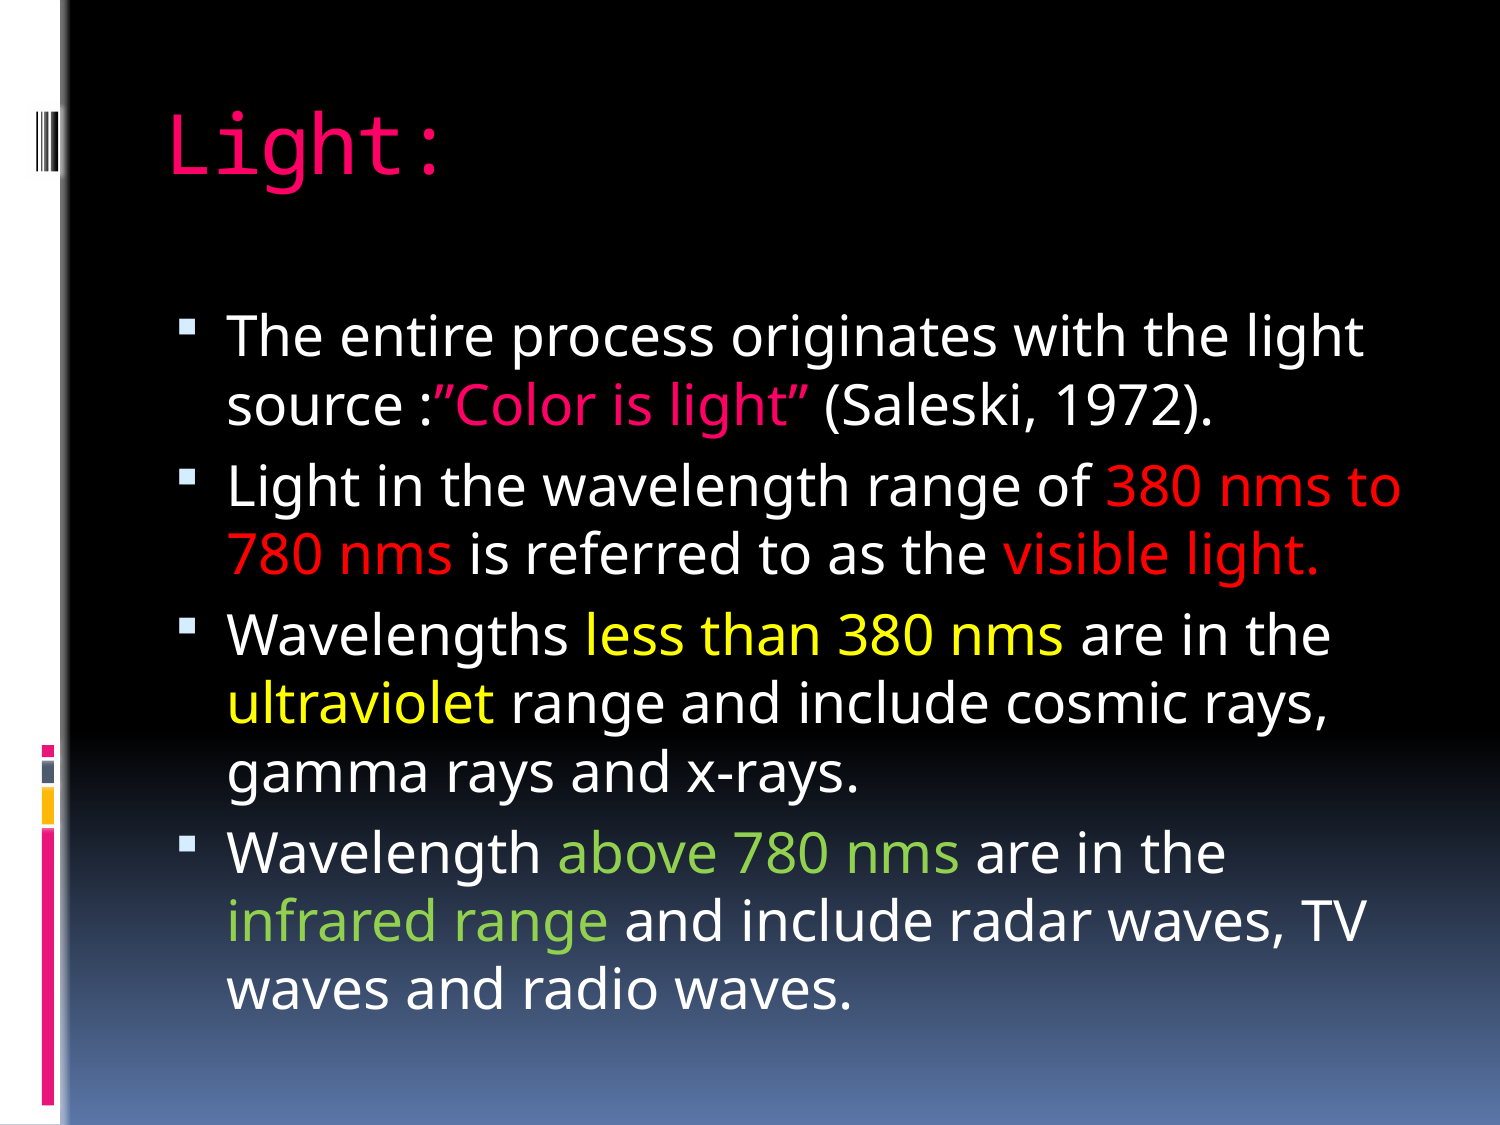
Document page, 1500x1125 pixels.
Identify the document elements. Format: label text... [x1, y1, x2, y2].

list The entire process originates with the light source :”Color is light” (Saleski, 1972). Light in the wavelength range of 380 nms to 780 nms is referred to as the visible light. Wavelengths less than 380 nms are in the ultraviolet range and include cosmic rays, gamma rays and x-rays. Wavelength above 780 nms are in the infrared range and include radar waves, TV waves and radio waves. [150, 292, 1425, 1043]
title Light: [150, 83, 1425, 234]
